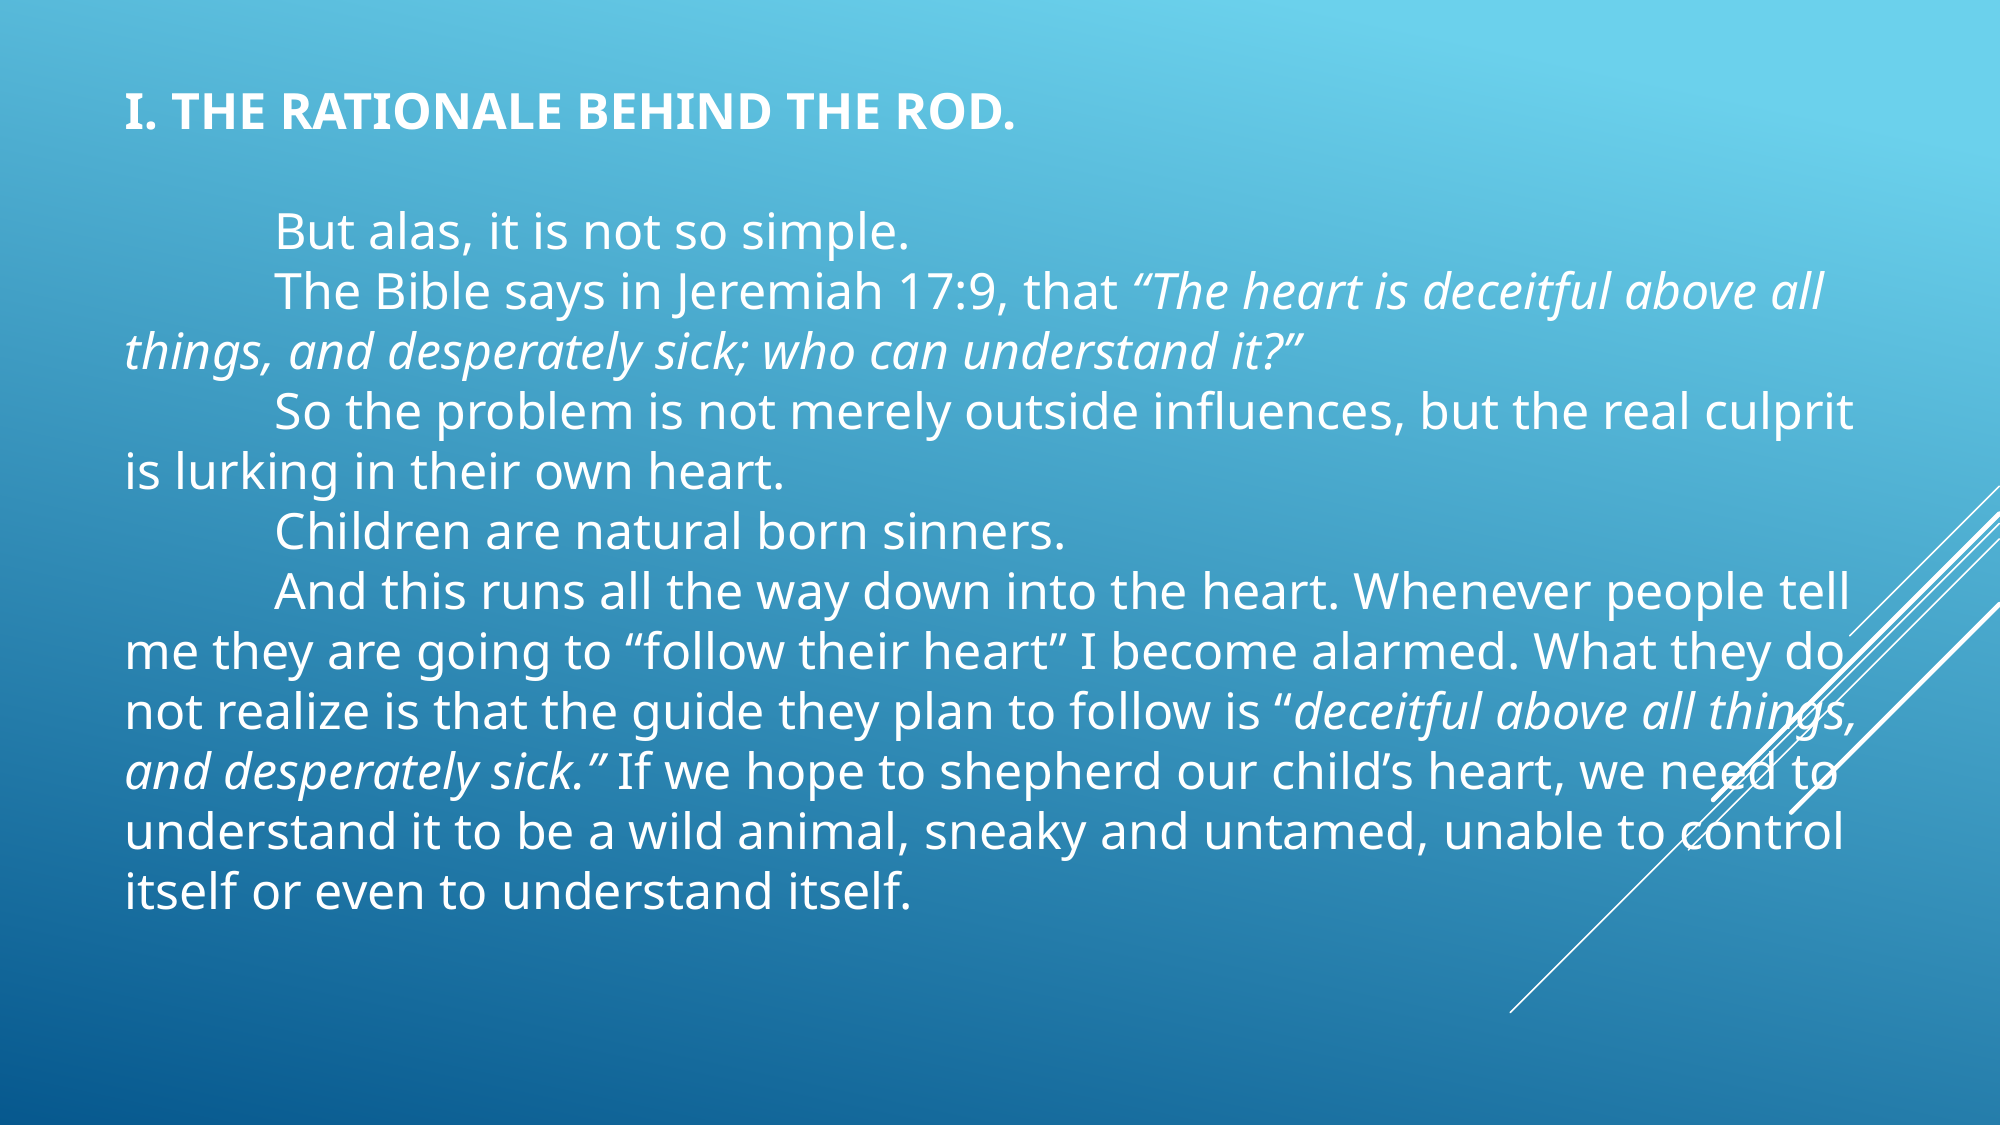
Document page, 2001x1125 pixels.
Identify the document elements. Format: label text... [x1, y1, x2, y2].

text_box I. THE RATIONALE BEHIND THE ROD. But alas, it is not so simple. The Bible says in Jeremiah 17:9, that “The heart is deceitful above all things, and desperately sick; who can understand it?” So the problem is not merely outside influences, but the real culprit is lurking in their own heart. Children are natural born sinners. And this runs all the way down into the heart. Whenever people tell me they are going to “follow their heart” I become alarmed. What they do not realize is that the guide they plan to follow is “deceitful above all things, and desperately sick.” If we hope to shepherd our child’s heart, we need to understand it to be a wild animal, sneaky and untamed, unable to control itself or even to understand itself. [109, 71, 1910, 927]
